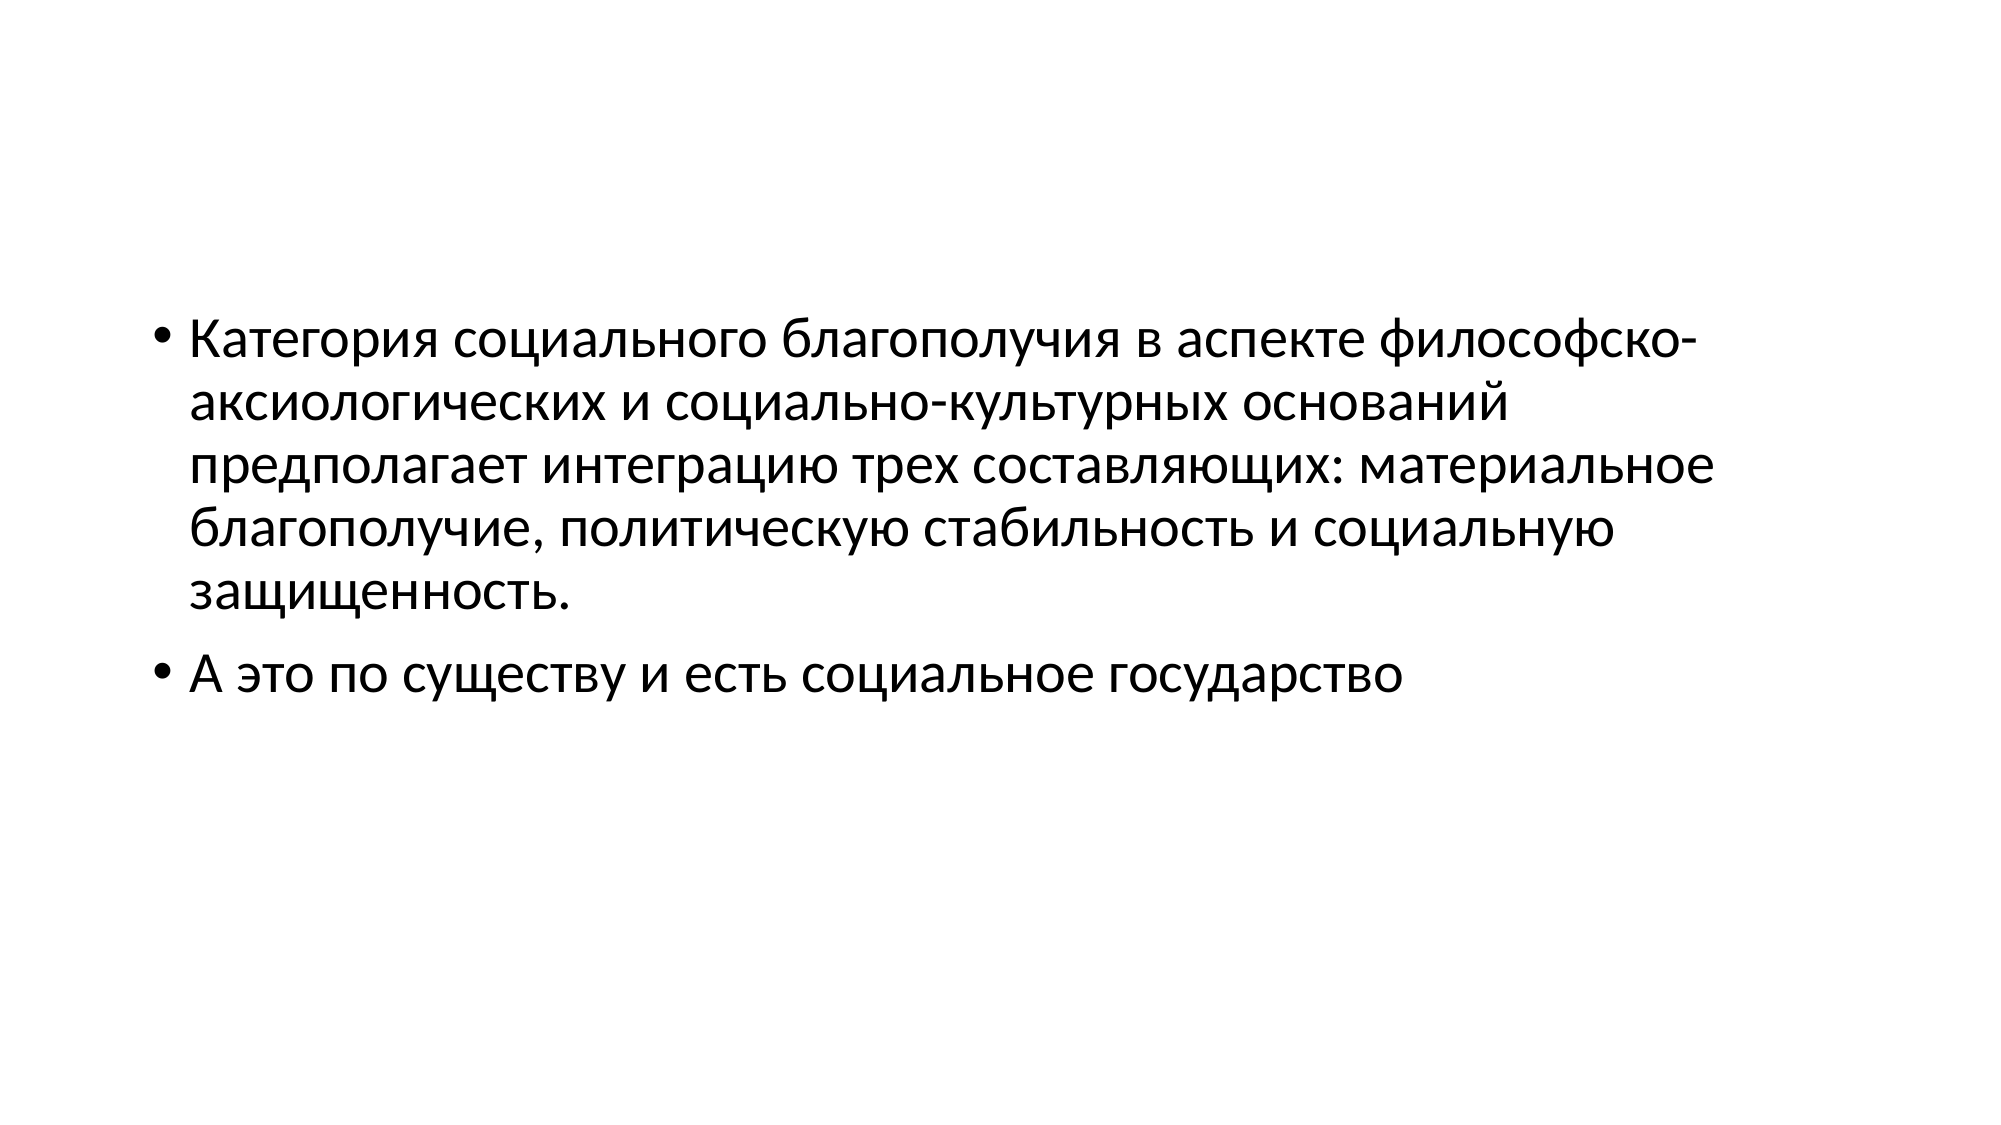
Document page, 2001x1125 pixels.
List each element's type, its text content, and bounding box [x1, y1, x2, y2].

list Категория социального благополучия в аспекте философско-аксиологических и социально-культурных оснований предполагает интеграцию трех составляющих: материальное благополучие, политическую стабильность и социальную защищенность. А это по существу и есть социальное государство [137, 299, 1863, 1014]
